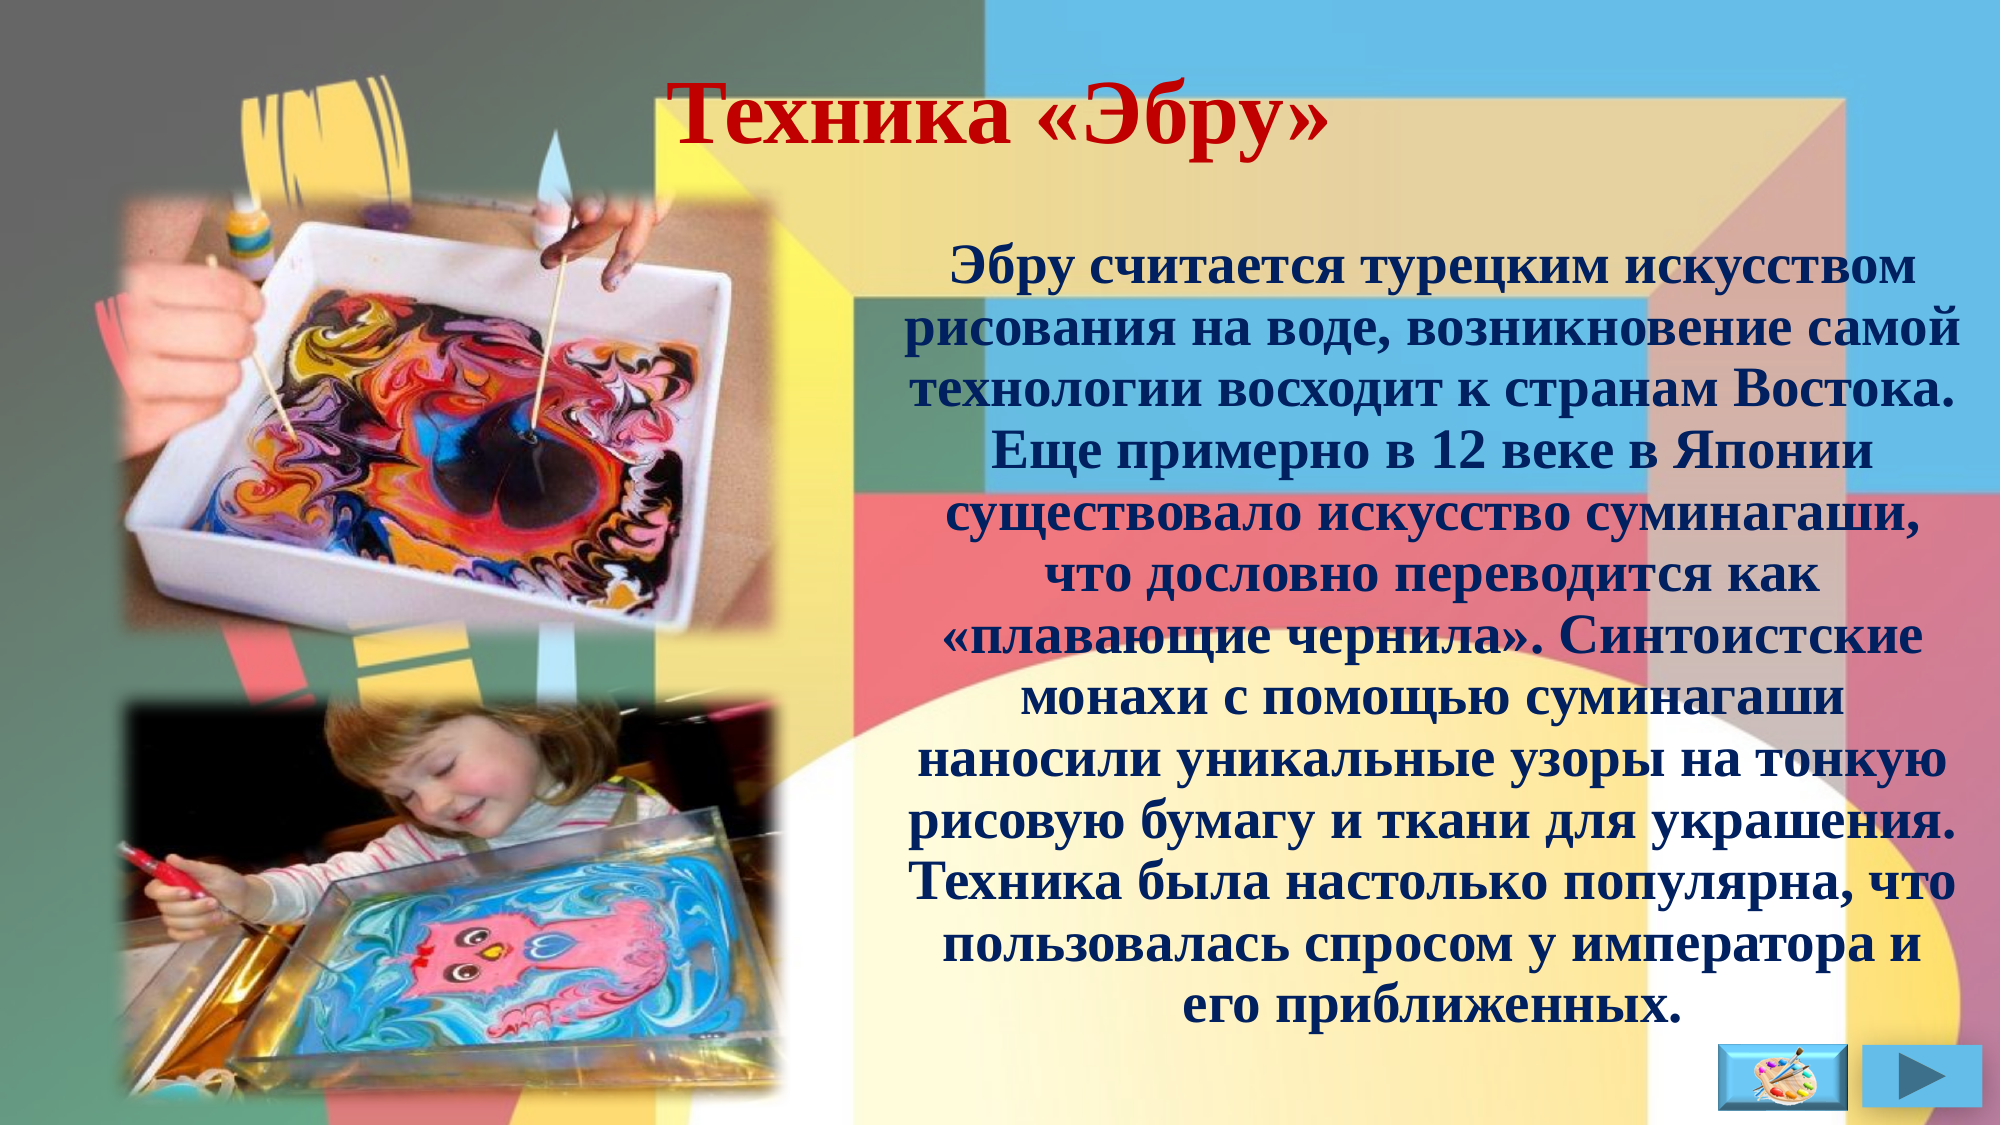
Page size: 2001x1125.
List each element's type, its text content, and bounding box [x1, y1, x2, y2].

picture [1716, 1037, 1849, 1113]
title Техника «Эбру» [137, 59, 1863, 278]
picture [106, 684, 791, 1108]
text_box [1861, 1044, 1983, 1108]
list Эбру считается турецким искусством рисования на воде, возникновение самой технологии восходит к странам Востока. Еще примерно в 12 веке в Японии существовало искусство суминагаши, что дословно переводится как «плавающие чернила». Синтоистские монахи с помощью суминагаши наносили уникальные узоры на тонкую рисовую бумагу и ткани для украшения. Техника была настолько популярна, что пользовалась спросом у императора и его приближенных. [883, 226, 1983, 1069]
picture [106, 182, 791, 648]
